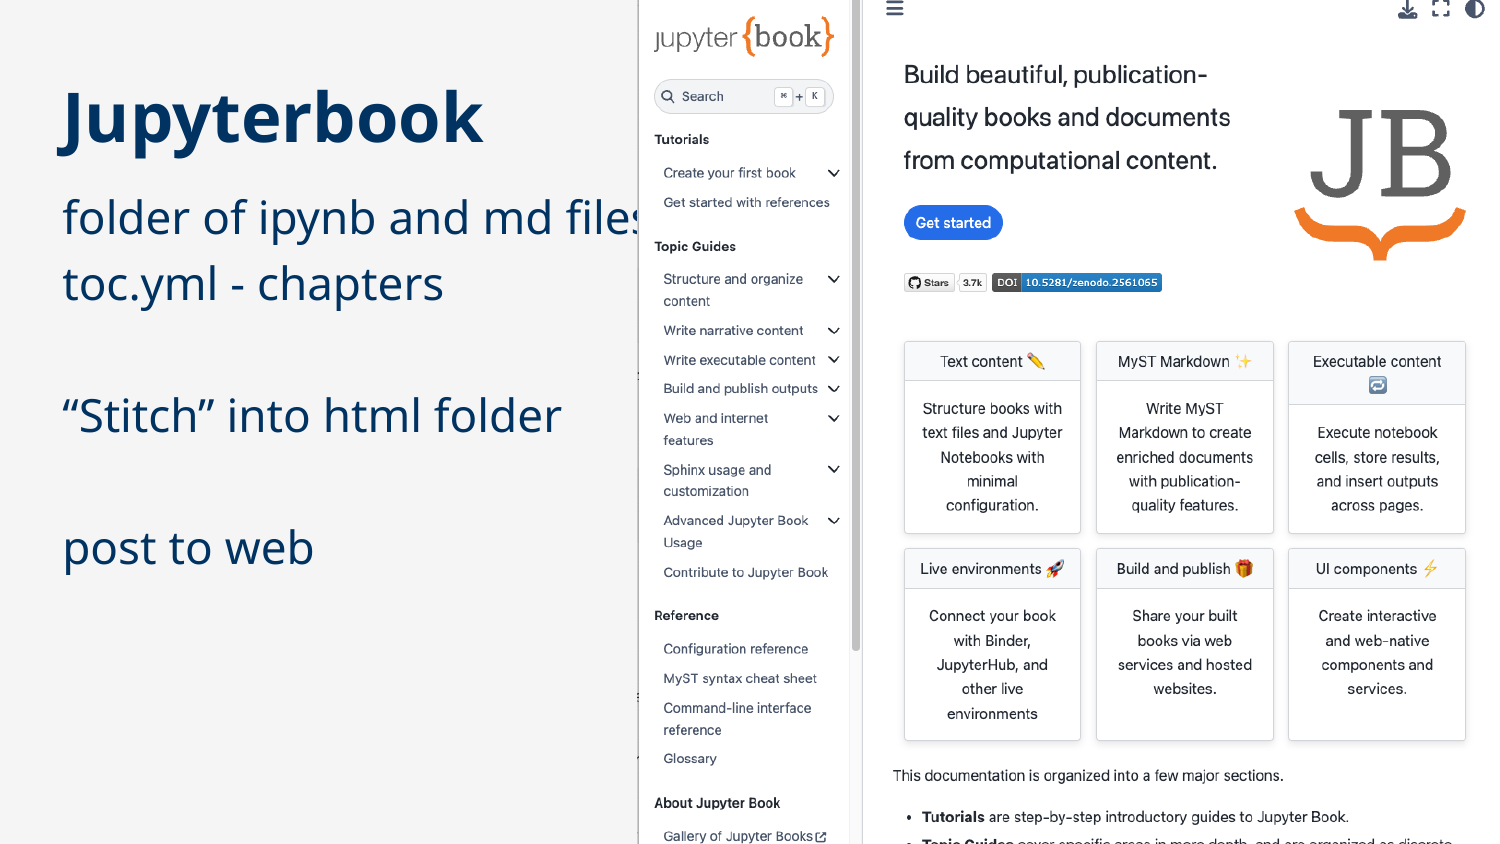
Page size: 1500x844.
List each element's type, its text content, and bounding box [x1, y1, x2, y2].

title Jupyterbook [51, 72, 632, 167]
list folder of ipynb and md files toc.yml - chapters “Stitch” into html folder post to web [51, 189, 632, 750]
picture [637, 0, 1500, 844]
